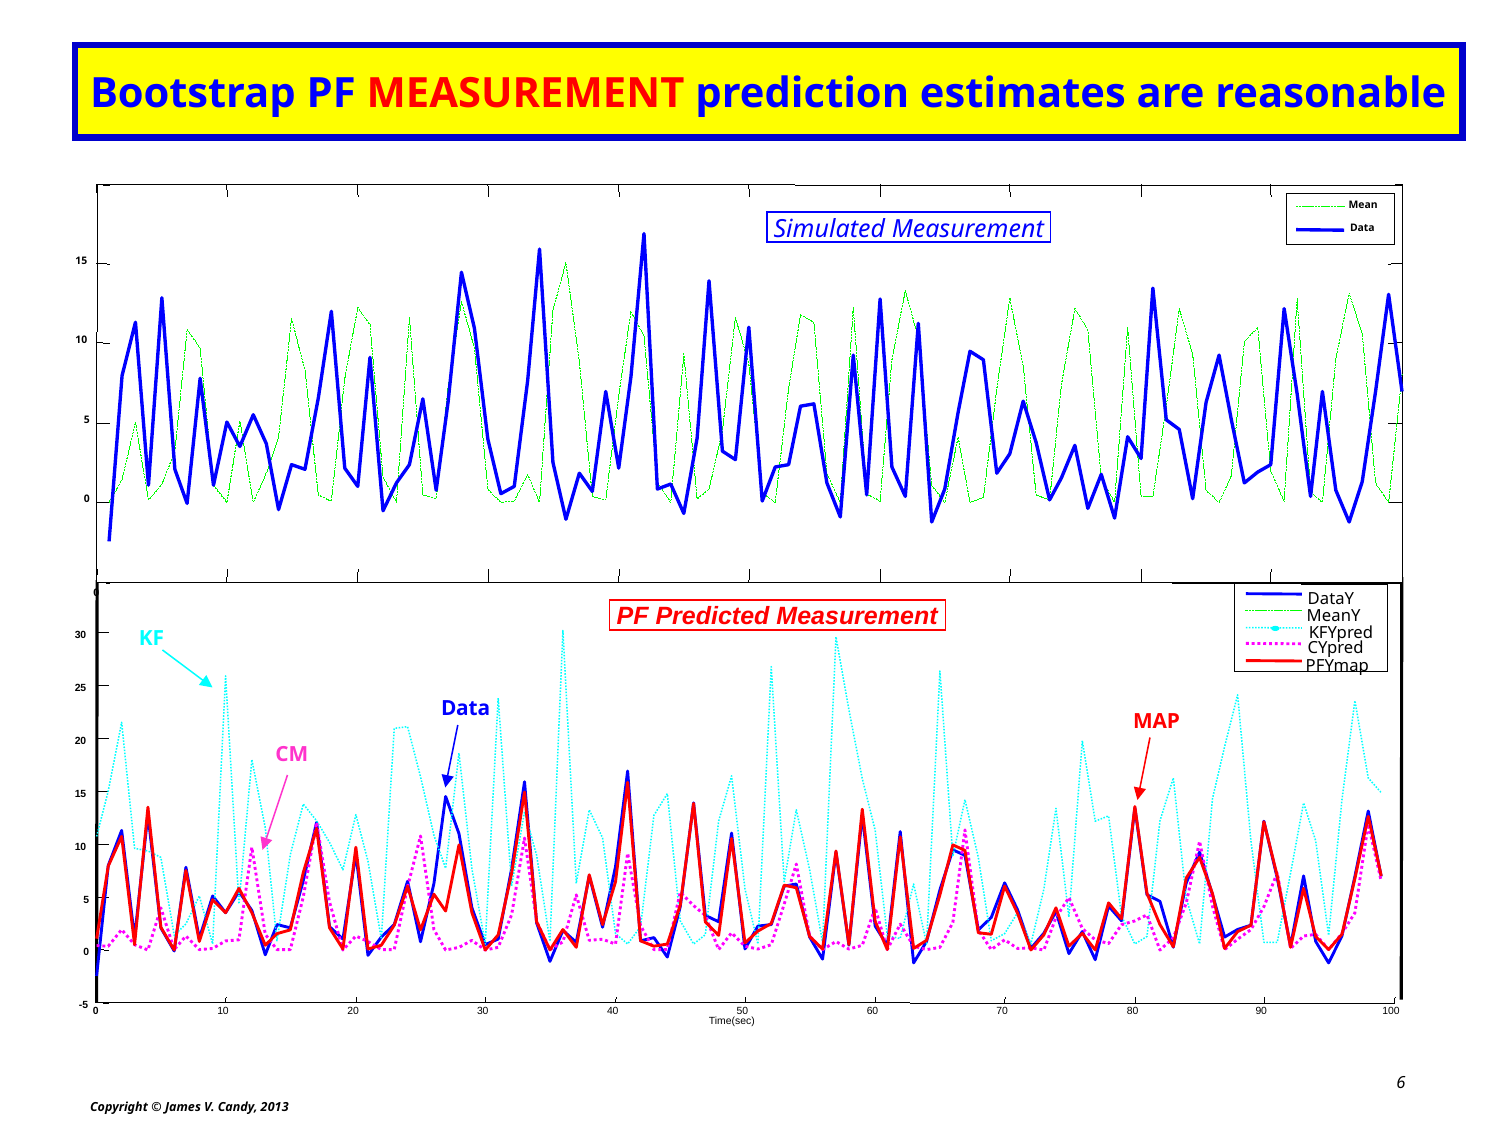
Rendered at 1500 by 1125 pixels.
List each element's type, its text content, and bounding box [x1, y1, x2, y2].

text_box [74, 174, 1405, 1027]
footer Copyright © James V. Candy, 2013 [74, 1061, 551, 1125]
title Bootstrap PF MEASUREMENT prediction estimates are reasonable [72, 42, 1466, 141]
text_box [121, 616, 1202, 851]
slide_number 6 [1074, 1024, 1426, 1103]
